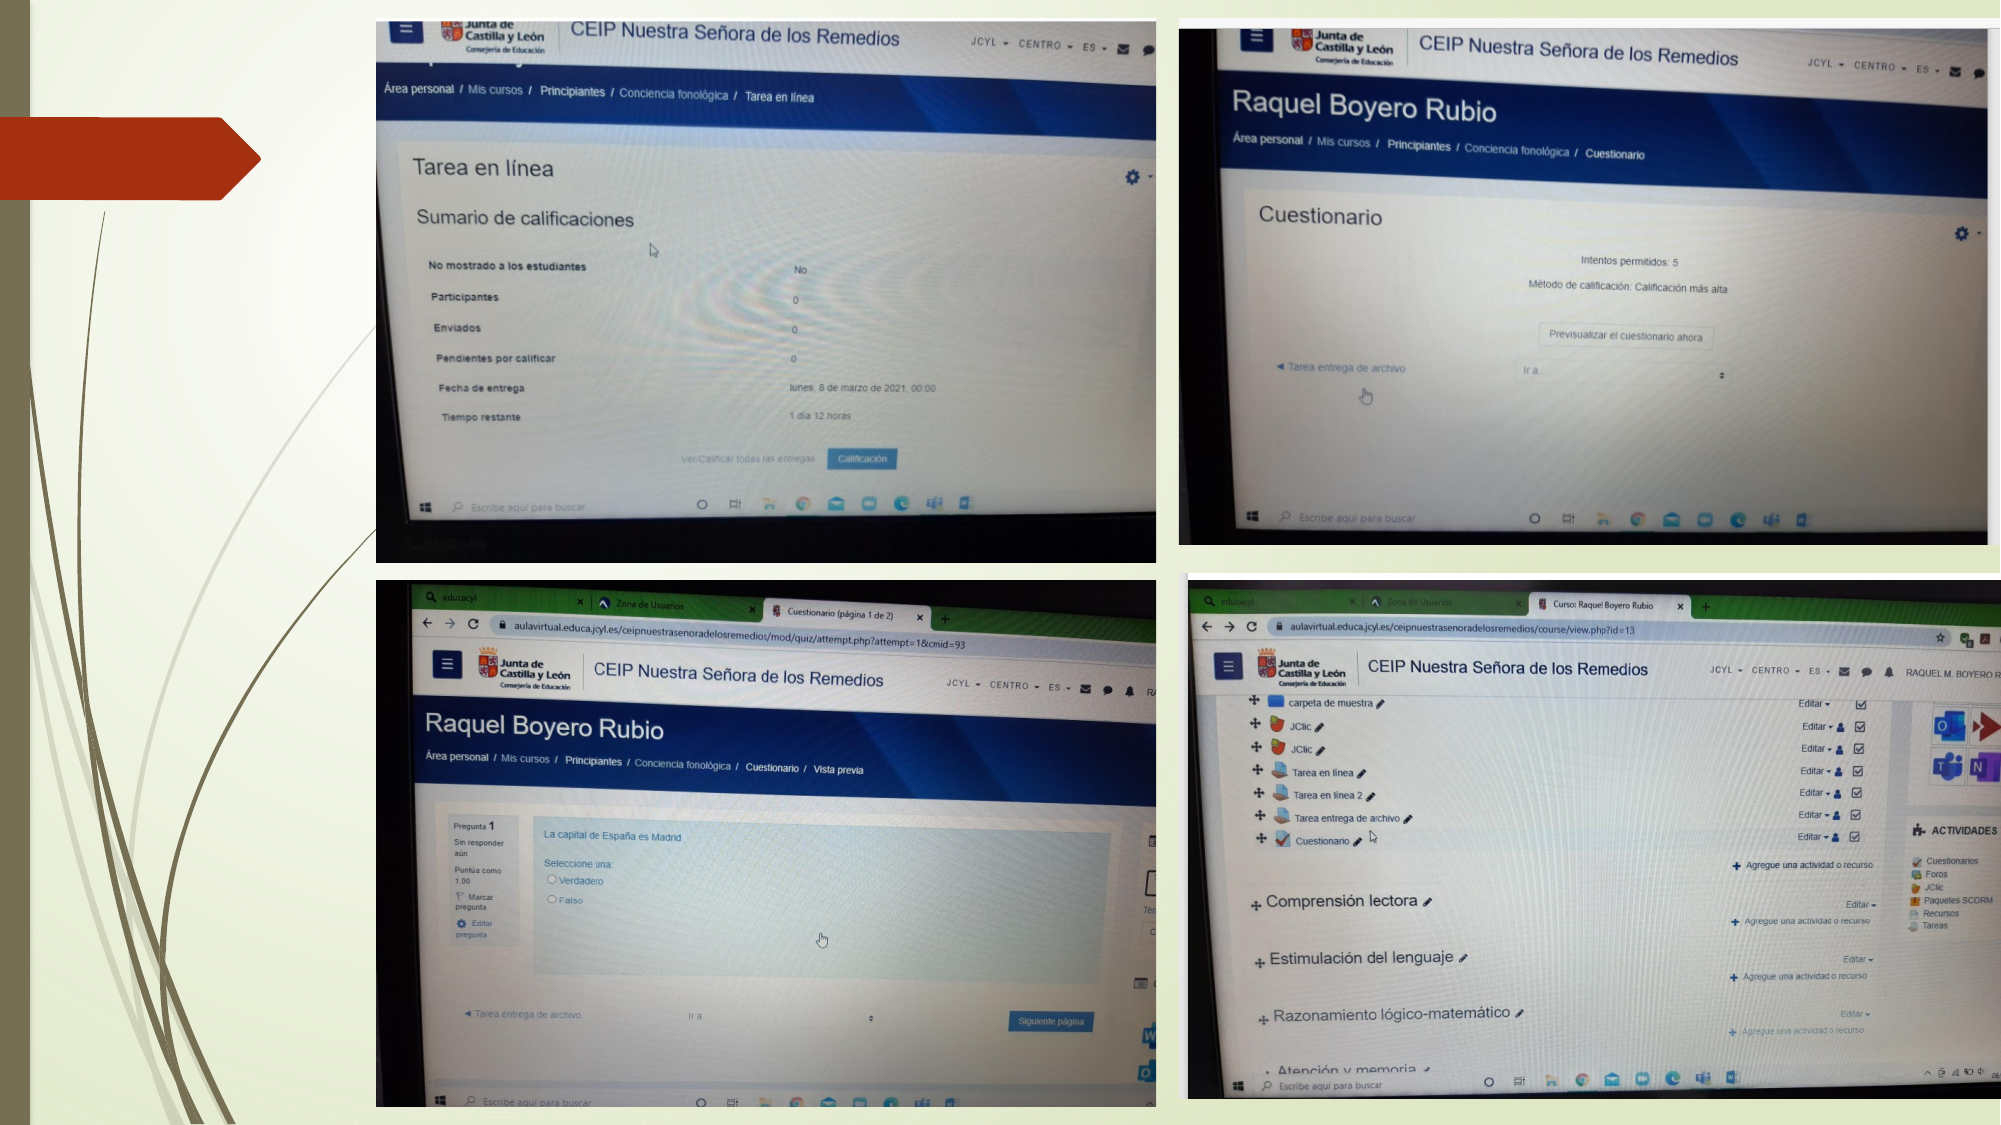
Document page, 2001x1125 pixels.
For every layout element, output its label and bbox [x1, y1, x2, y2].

picture [1178, 572, 2001, 1100]
picture [1178, 17, 2000, 545]
list [375, 17, 1157, 563]
picture [375, 580, 1157, 1107]
